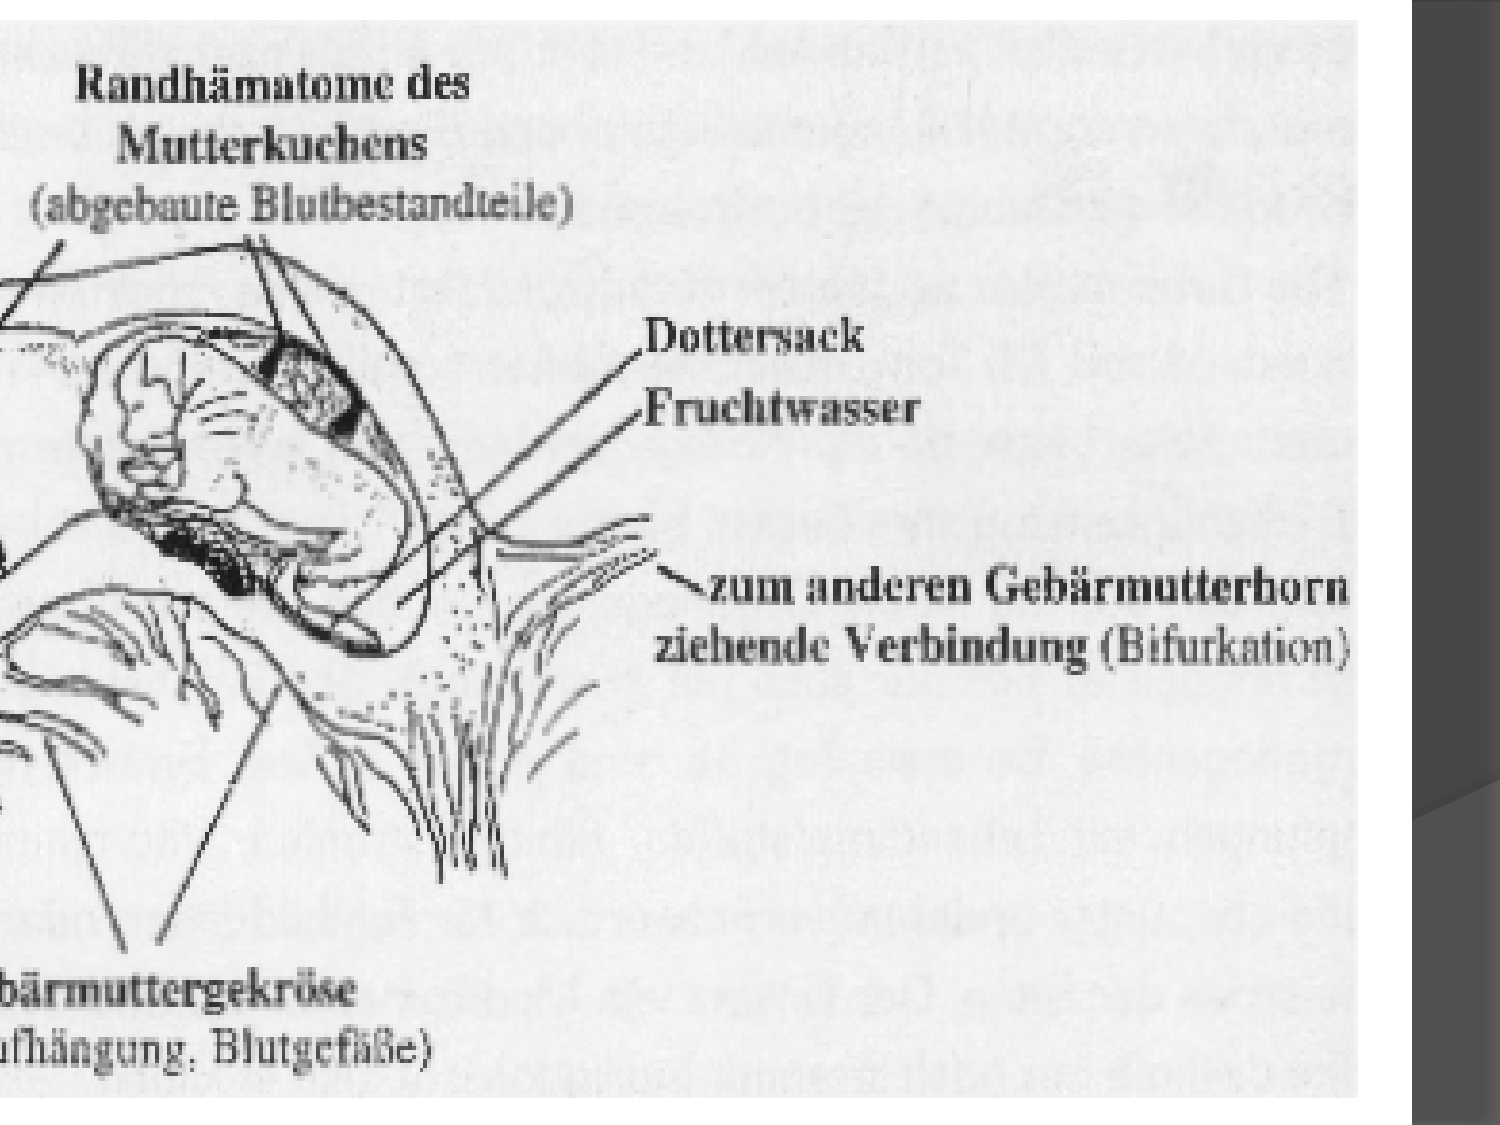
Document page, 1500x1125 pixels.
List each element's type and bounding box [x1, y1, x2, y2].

list [0, 0, 1412, 1125]
